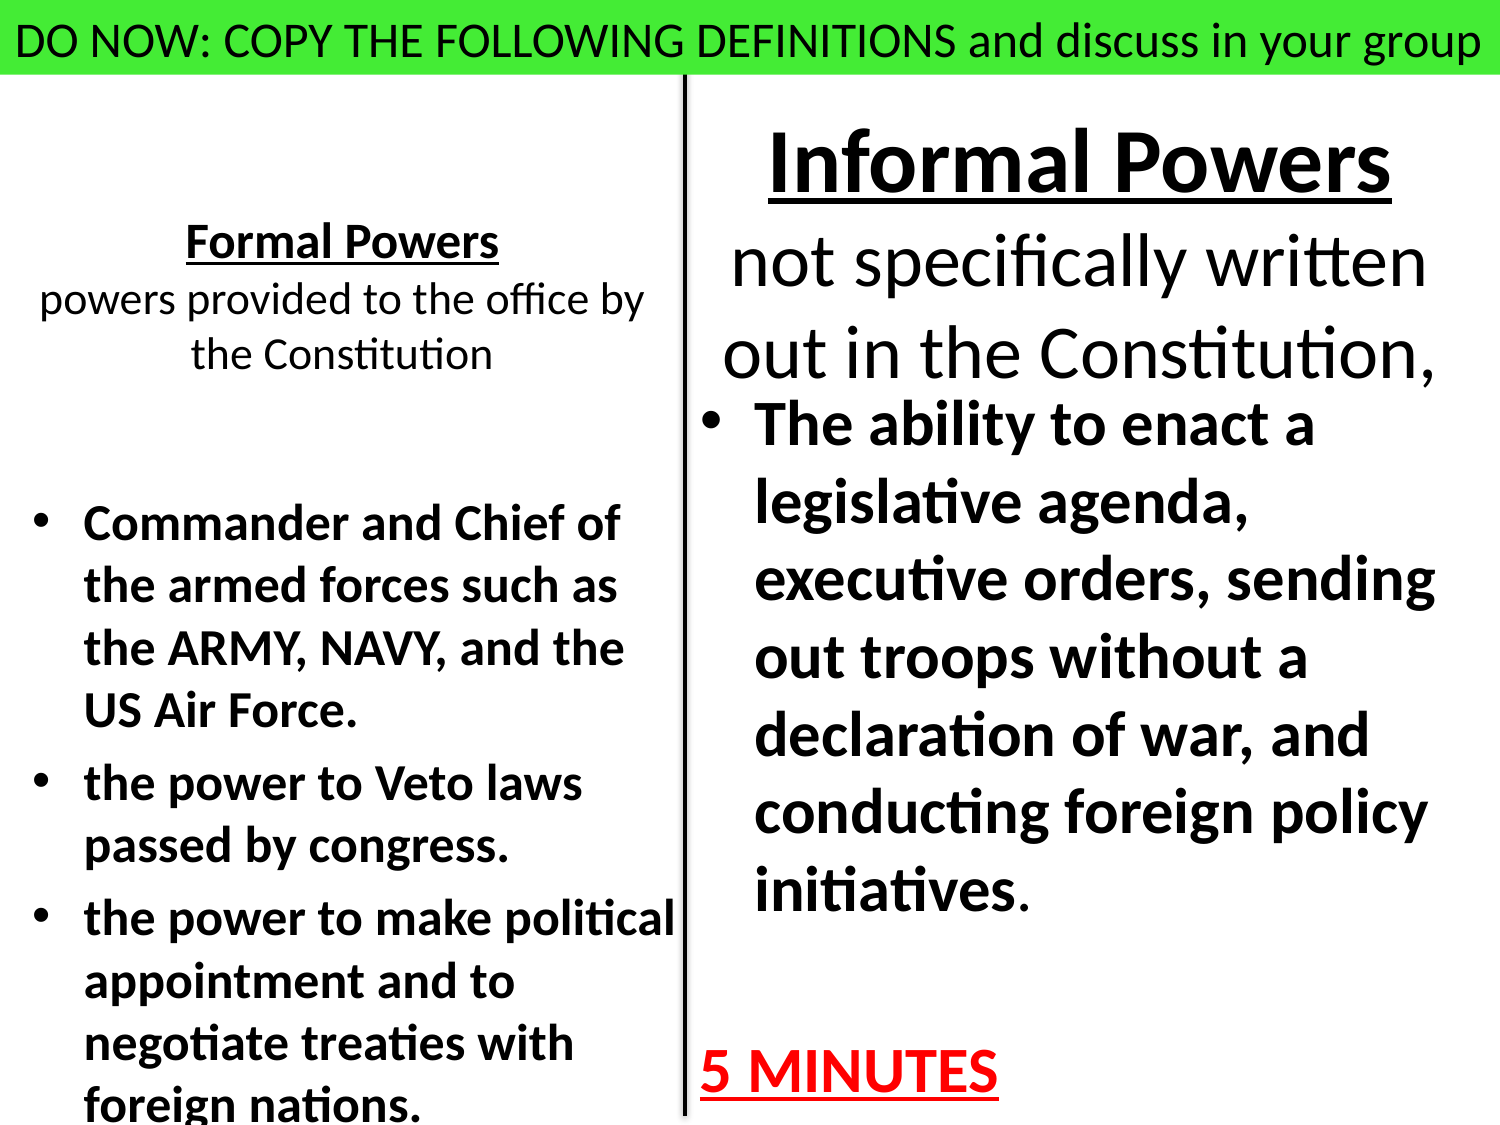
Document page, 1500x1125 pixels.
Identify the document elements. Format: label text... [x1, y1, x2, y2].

text_box The ability to enact a legislative agenda, executive orders, sending out troops without a declaration of war, and conducting foreign policy initiatives. 5 MINUTES [692, 373, 1479, 1116]
text_box Informal Powers not specifically written out in the Constitution, [704, 79, 1456, 373]
text_box DO NOW: COPY THE FOLLOWING DEFINITIONS and discuss in your group [686, 0, 1500, 75]
title Formal Powers powers provided to the office by the Constitution [0, 198, 678, 387]
text_box DO NOW: COPY THE FOLLOWING DEFINITIONS and discuss in your group [0, 0, 684, 75]
list Commander and Chief of the armed forces such as the ARMY, NAVY, and the US Air Force. the power to Veto laws passed by congress. the power to make political appointment and to negotiate treaties with foreign nations. [17, 480, 702, 1125]
